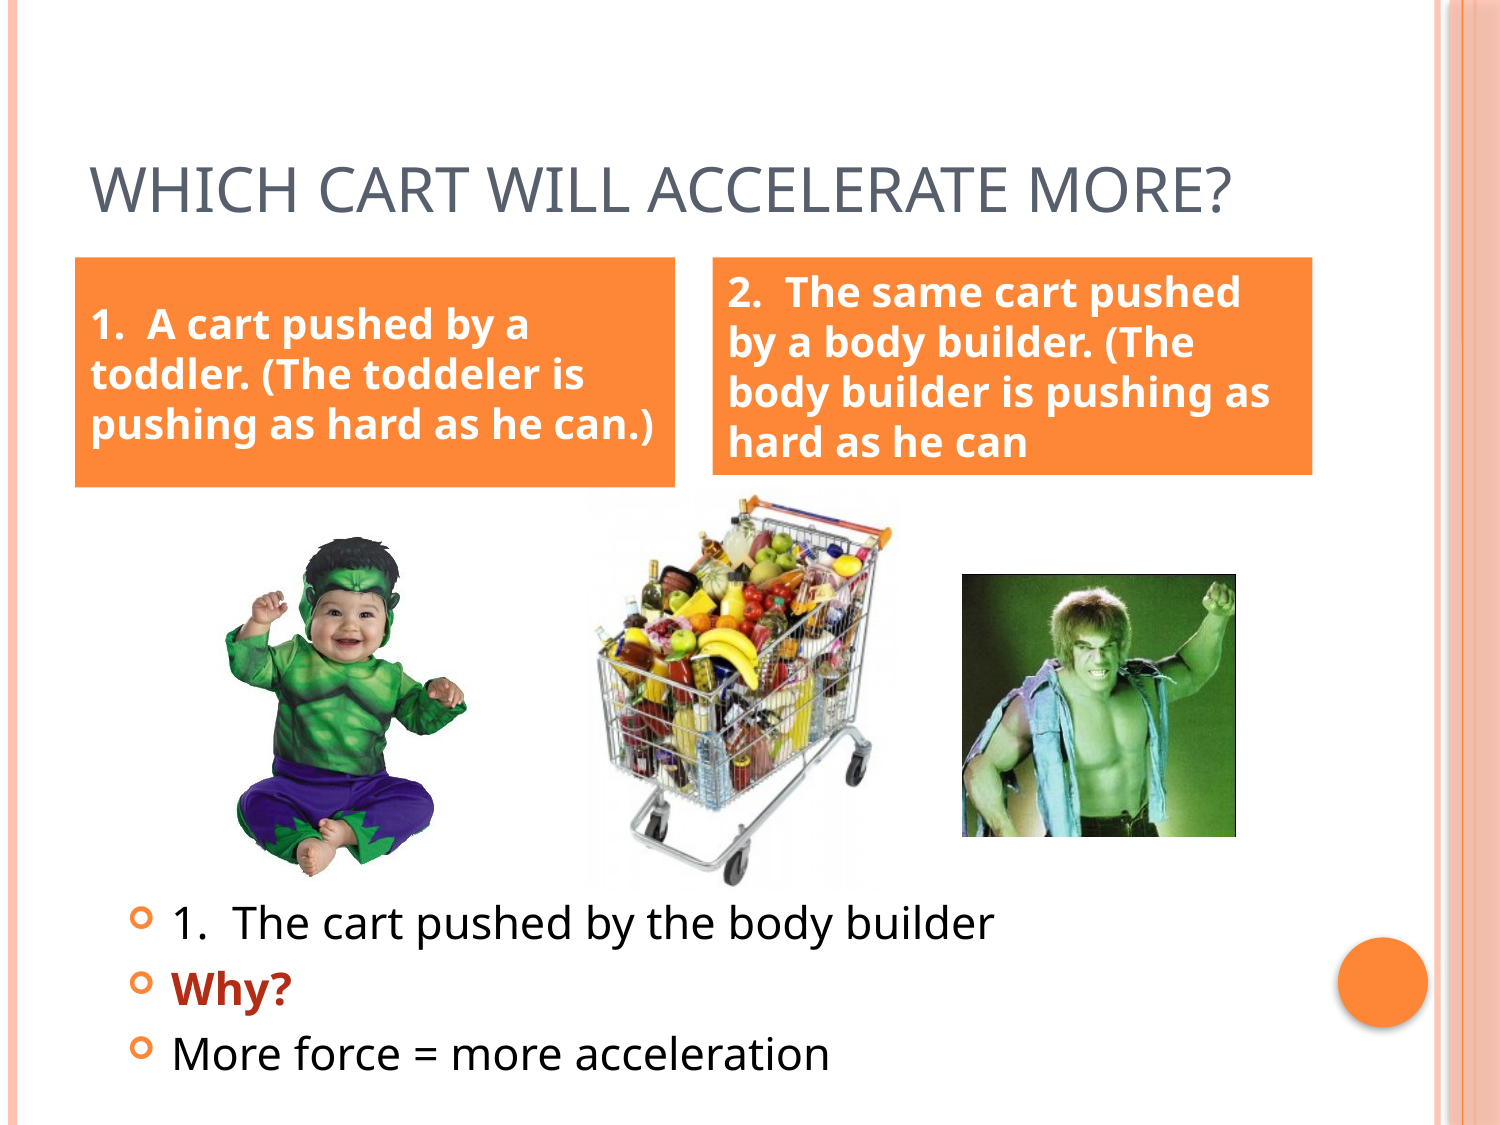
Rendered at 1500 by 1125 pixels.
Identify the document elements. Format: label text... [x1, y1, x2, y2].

picture [186, 474, 486, 924]
title Which cart will accelerate more? [75, 44, 1313, 233]
list 2. The same cart pushed by a body builder. (The body builder is pushing as hard as he can [712, 257, 1313, 475]
picture [586, 486, 901, 893]
picture [961, 574, 1236, 838]
list 1. The cart pushed by the body builder Why? More force = more acceleration [112, 887, 1318, 1088]
list 1. A cart pushed by a toddler. (The toddeler is pushing as hard as he can.) [75, 257, 675, 488]
